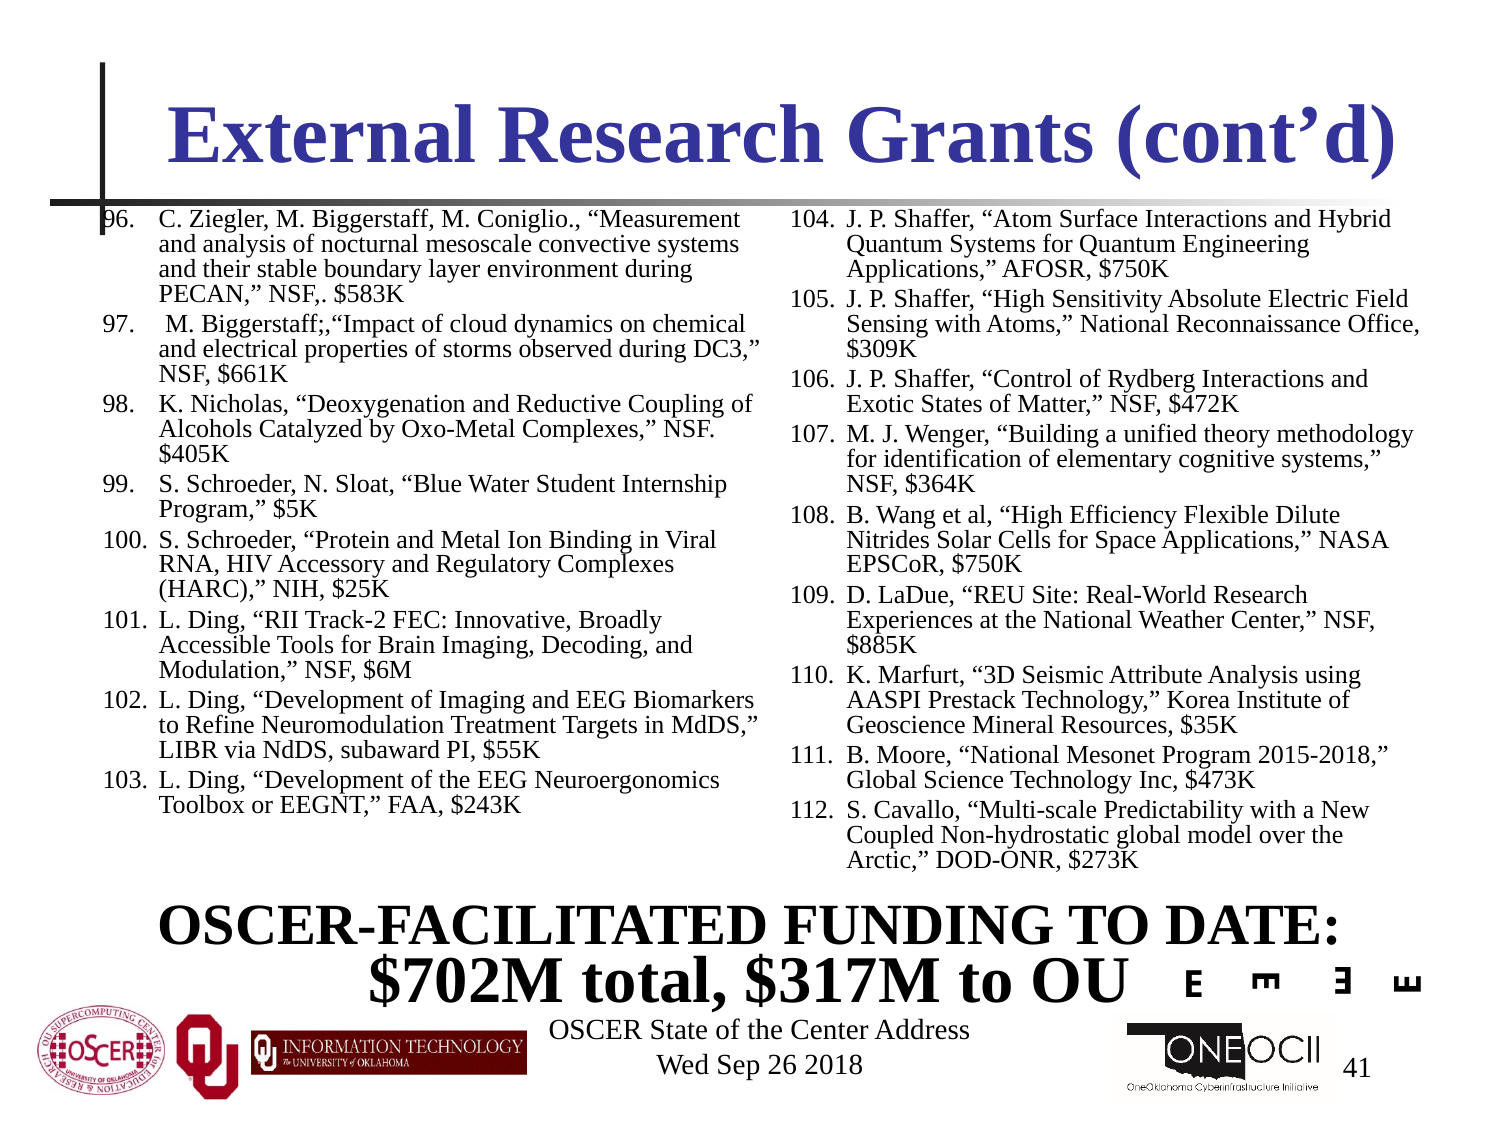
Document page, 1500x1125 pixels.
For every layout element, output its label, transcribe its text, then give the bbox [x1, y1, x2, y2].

footer OSCER State of the Center Address Wed Sep 26 2018 [431, 1018, 1088, 1088]
picture [1112, 1018, 1336, 1102]
picture [174, 1018, 240, 1102]
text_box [1161, 949, 1437, 1017]
list C. Ziegler, M. Biggerstaff, M. Coniglio., “Measurement and analysis of nocturnal mesoscale convective systems and their stable boundary layer environment during PECAN,” NSF,. $583K M. Biggerstaff;,“Impact of cloud dynamics on chemical and electrical properties of storms observed during DC3,” NSF, $661K K. Nicholas, “Deoxygenation and Reductive Coupling of Alcohols Catalyzed by Oxo-Metal Complexes,” NSF. $405K S. Schroeder, N. Sloat, “Blue Water Student Internship Program,” $5K S. Schroeder, “Protein and Metal Ion Binding in Viral RNA, HIV Accessory and Regulatory Complexes (HARC),” NIH, $25K L. Ding, “RII Track-2 FEC: Innovative, Broadly Accessible Tools for Brain Imaging, Decoding, and Modulation,” NSF, $6M L. Ding, “Development of Imaging and EEG Biomarkers to Refine Neuromodulation Treatment Targets in MdDS,” LIBR via NdDS, subaward PI, $55K L. Ding, “Development of the EEG Neuroergonomics Toolbox or EEGNT,” FAA, $243K [87, 199, 774, 886]
list J. P. Shaffer, “Atom Surface Interactions and Hybrid Quantum Systems for Quantum Engineering Applications,” AFOSR, $750K J. P. Shaffer, “High Sensitivity Absolute Electric Field Sensing with Atoms,” National Reconnaissance Office, $309K J. P. Shaffer, “Control of Rydberg Interactions and Exotic States of Matter,” NSF, $472K M. J. Wenger, “Building a unified theory methodology for identification of elementary cognitive systems,” NSF, $364K B. Wang et al, “High Efficiency Flexible Dilute Nitrides Solar Cells for Space Applications,” NASA EPSCoR, $750K D. LaDue, “REU Site: Real-World Research Experiences at the National Weather Center,” NSF, $885K K. Marfurt, “3D Seismic Attribute Analysis using AASPI Prestack Technology,” Korea Institute of Geoscience Mineral Resources, $35K B. Moore, “National Mesonet Program 2015-2018,” Global Science Technology Inc, $473K S. Cavallo, “Multi-scale Predictability with a New Coupled Non-hydrostatic global model over the Arctic,” DOD-ONR, $273K [774, 199, 1438, 901]
picture [37, 1005, 165, 1095]
slide_number 41 [1174, 1026, 1388, 1091]
picture [247, 1028, 431, 1078]
text_box OSCER-FACILITATED FUNDING TO DATE: $702M total, $317M to OU [74, 886, 1425, 1018]
title External Research Grants (cont’d) [124, 74, 1442, 187]
